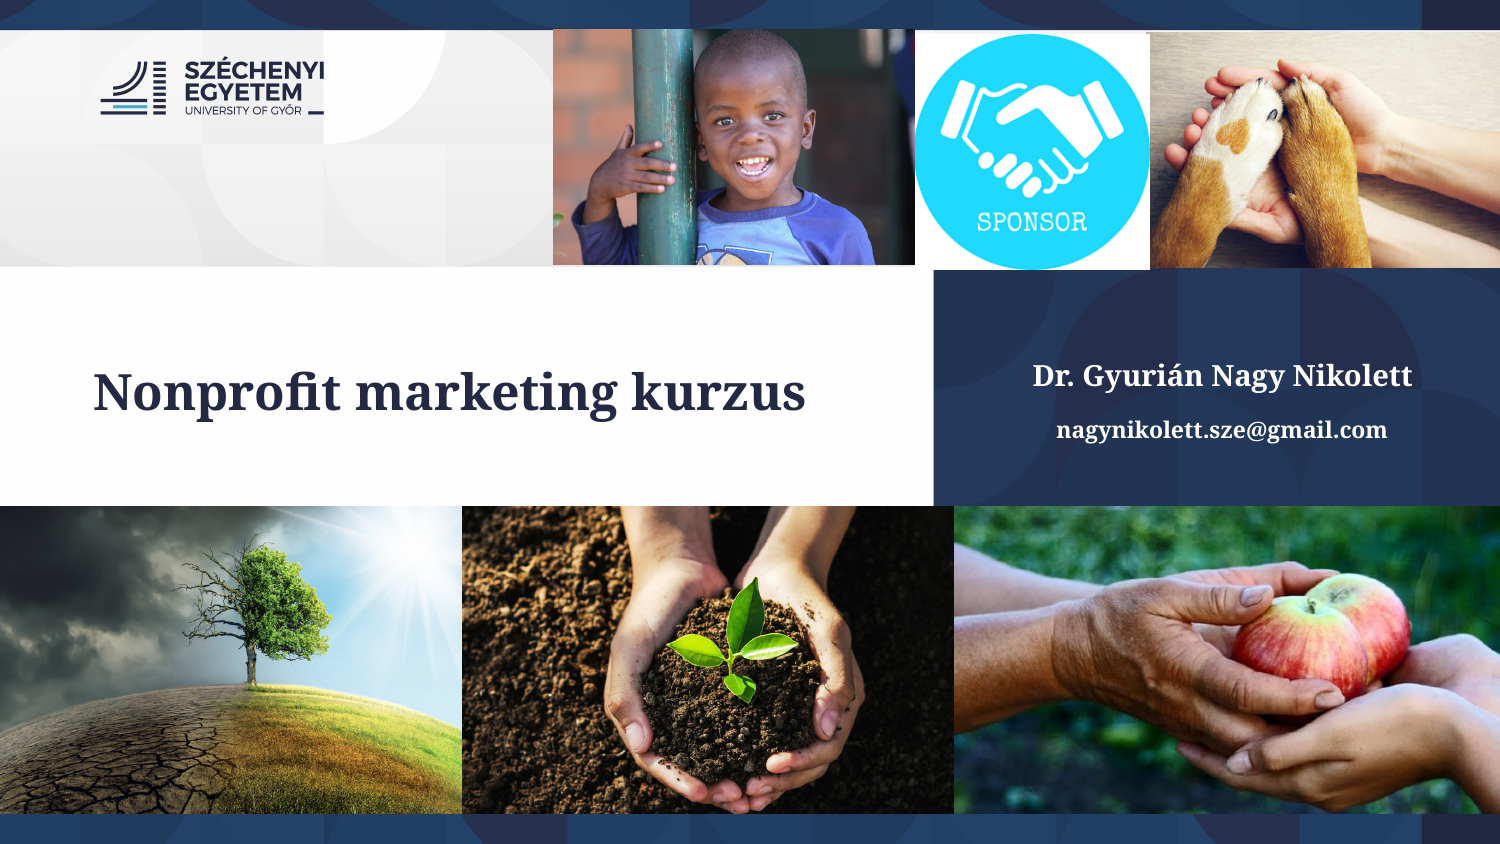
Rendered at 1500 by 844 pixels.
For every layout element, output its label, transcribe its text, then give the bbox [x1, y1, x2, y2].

text_box Nonprofit marketing kurzus [78, 360, 955, 457]
picture [0, 0, 1500, 844]
text_box Dr. Gyurián Nagy Nikolett nagynikolett.sze@gmail.com [973, 332, 1472, 405]
